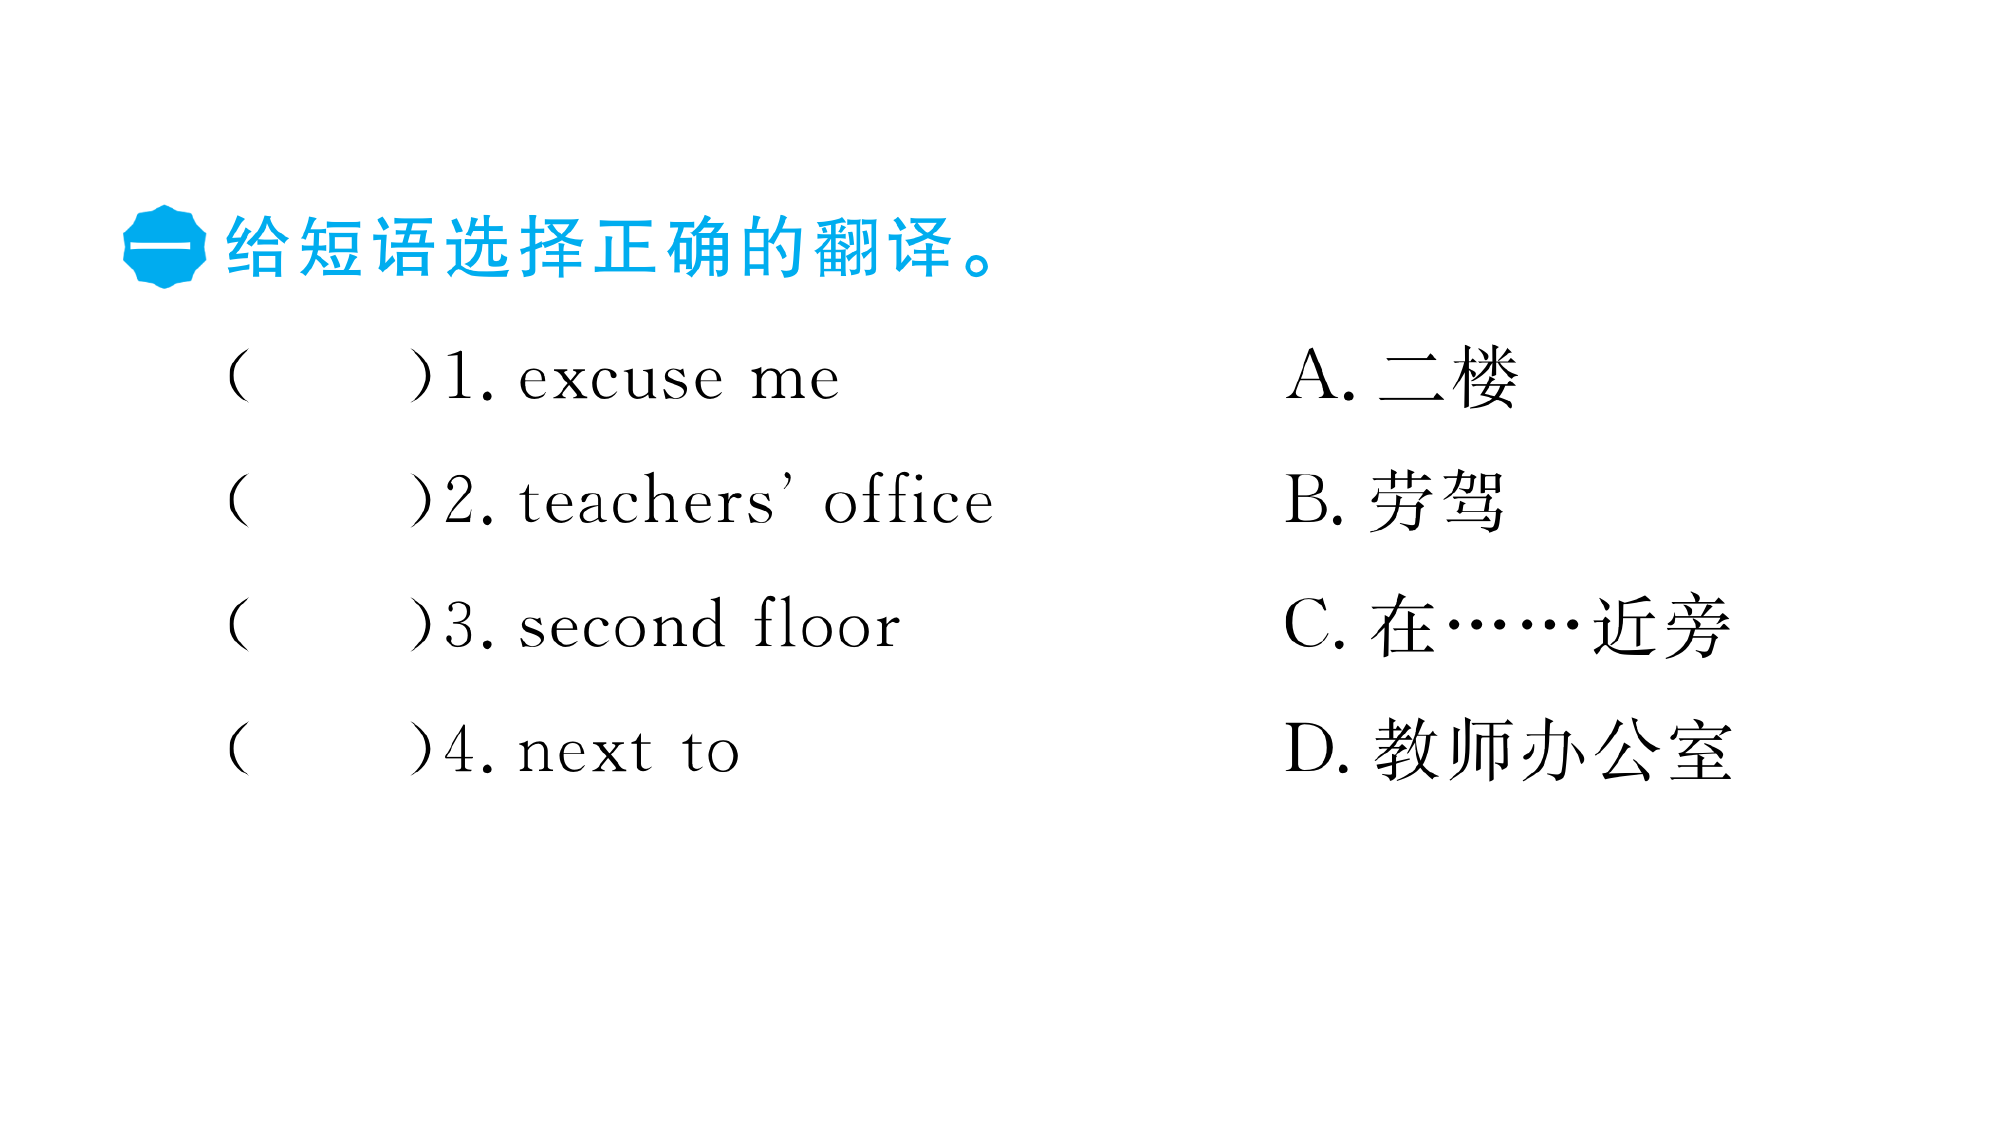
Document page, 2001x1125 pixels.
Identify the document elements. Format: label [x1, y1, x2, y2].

picture [118, 177, 2000, 828]
